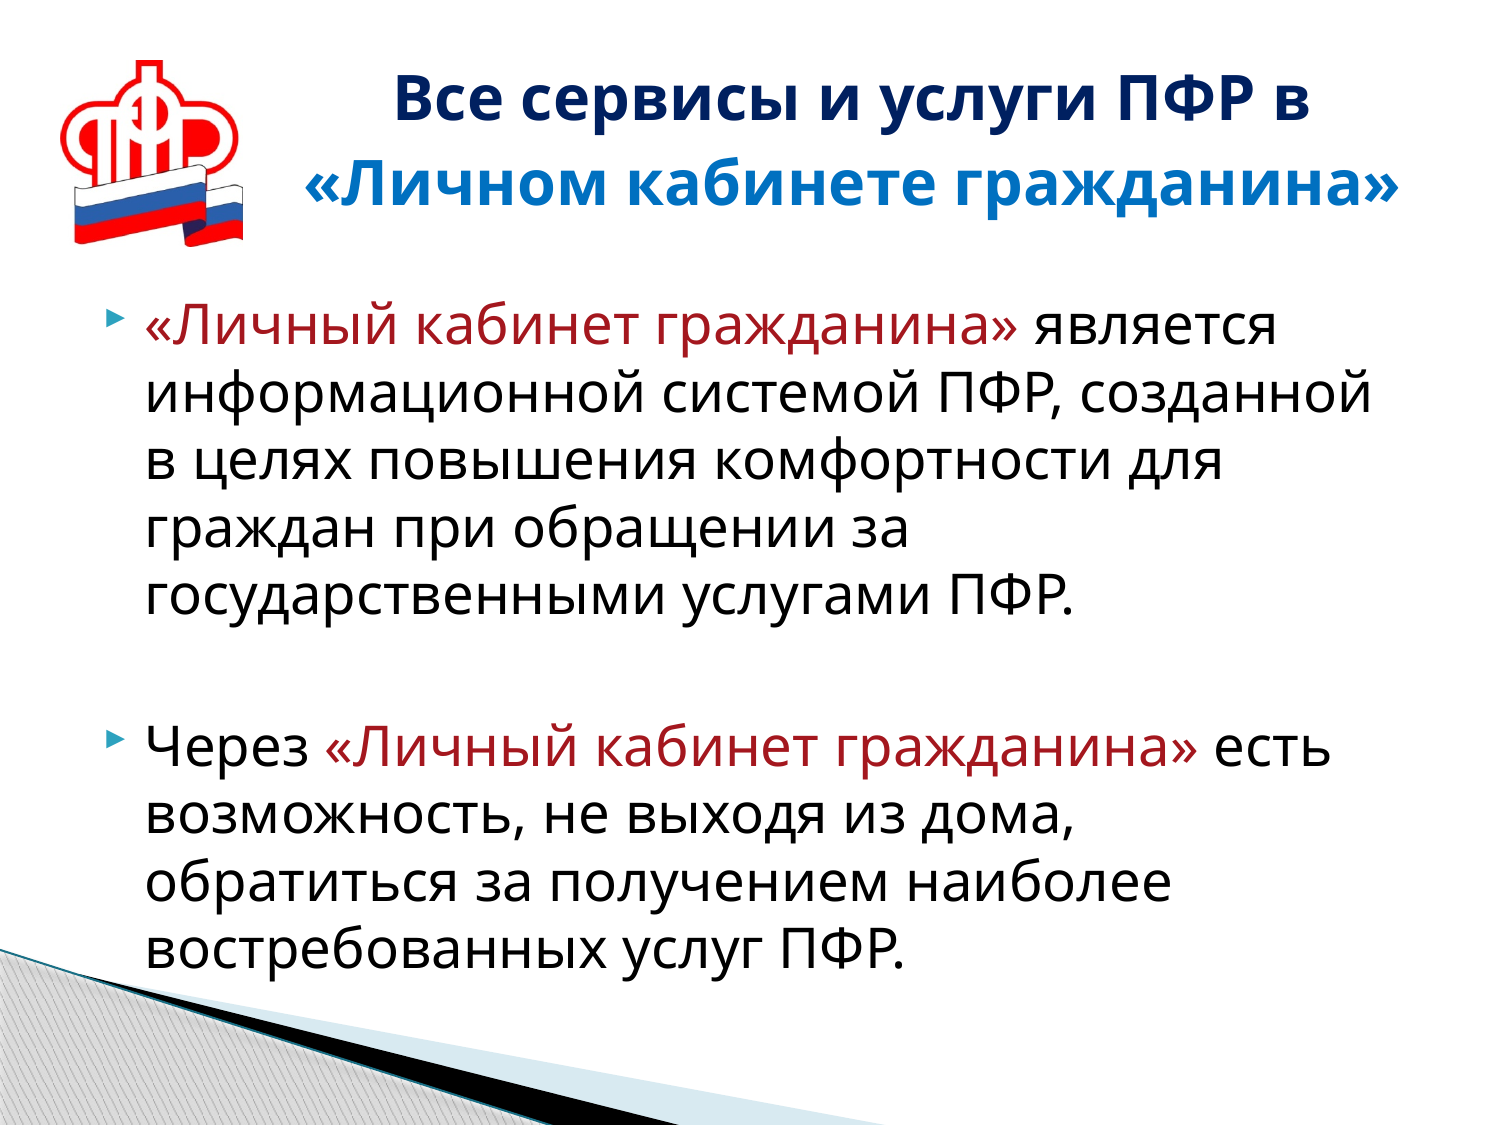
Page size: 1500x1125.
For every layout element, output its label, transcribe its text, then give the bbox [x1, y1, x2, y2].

list «Личный кабинет гражданина» является информационной системой ПФР, созданной в целях повышения комфортности для граждан при обращении за государственными услугами ПФР. Через «Личный кабинет гражданина» есть возможность, не выходя из дома, обратиться за получением наиболее востребованных услуг ПФР. [70, 281, 1421, 1024]
title Все сервисы и услуги ПФР в «Личном кабинете гражданина» [281, 45, 1425, 233]
picture [59, 59, 243, 247]
